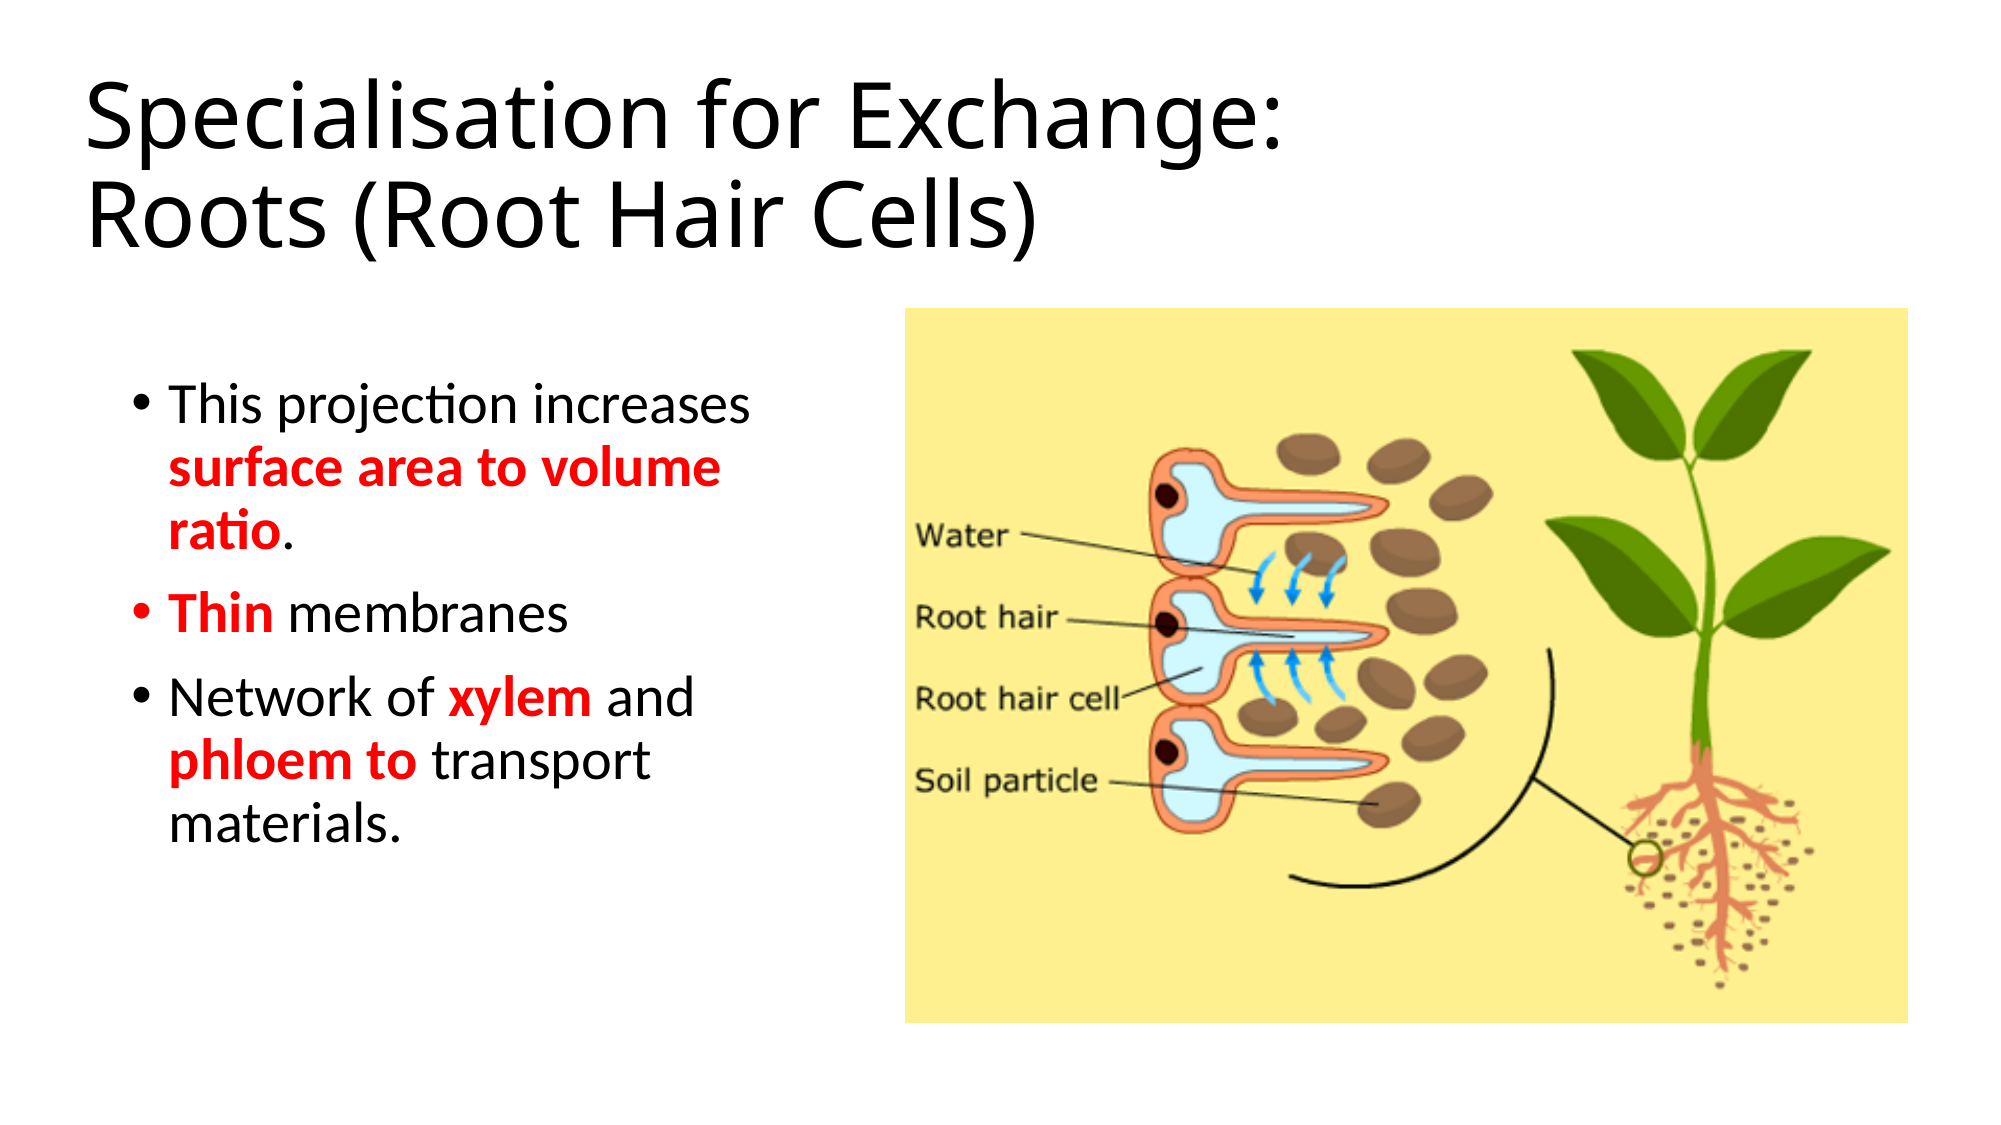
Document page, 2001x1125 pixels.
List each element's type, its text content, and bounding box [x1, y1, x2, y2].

picture [905, 308, 1908, 1023]
list This projection increases surface area to volume ratio. Thin membranes Network of xylem and phloem to transport materials. [116, 365, 856, 903]
title Specialisation for Exchange: Roots (Root Hair Cells) [69, 59, 1795, 278]
